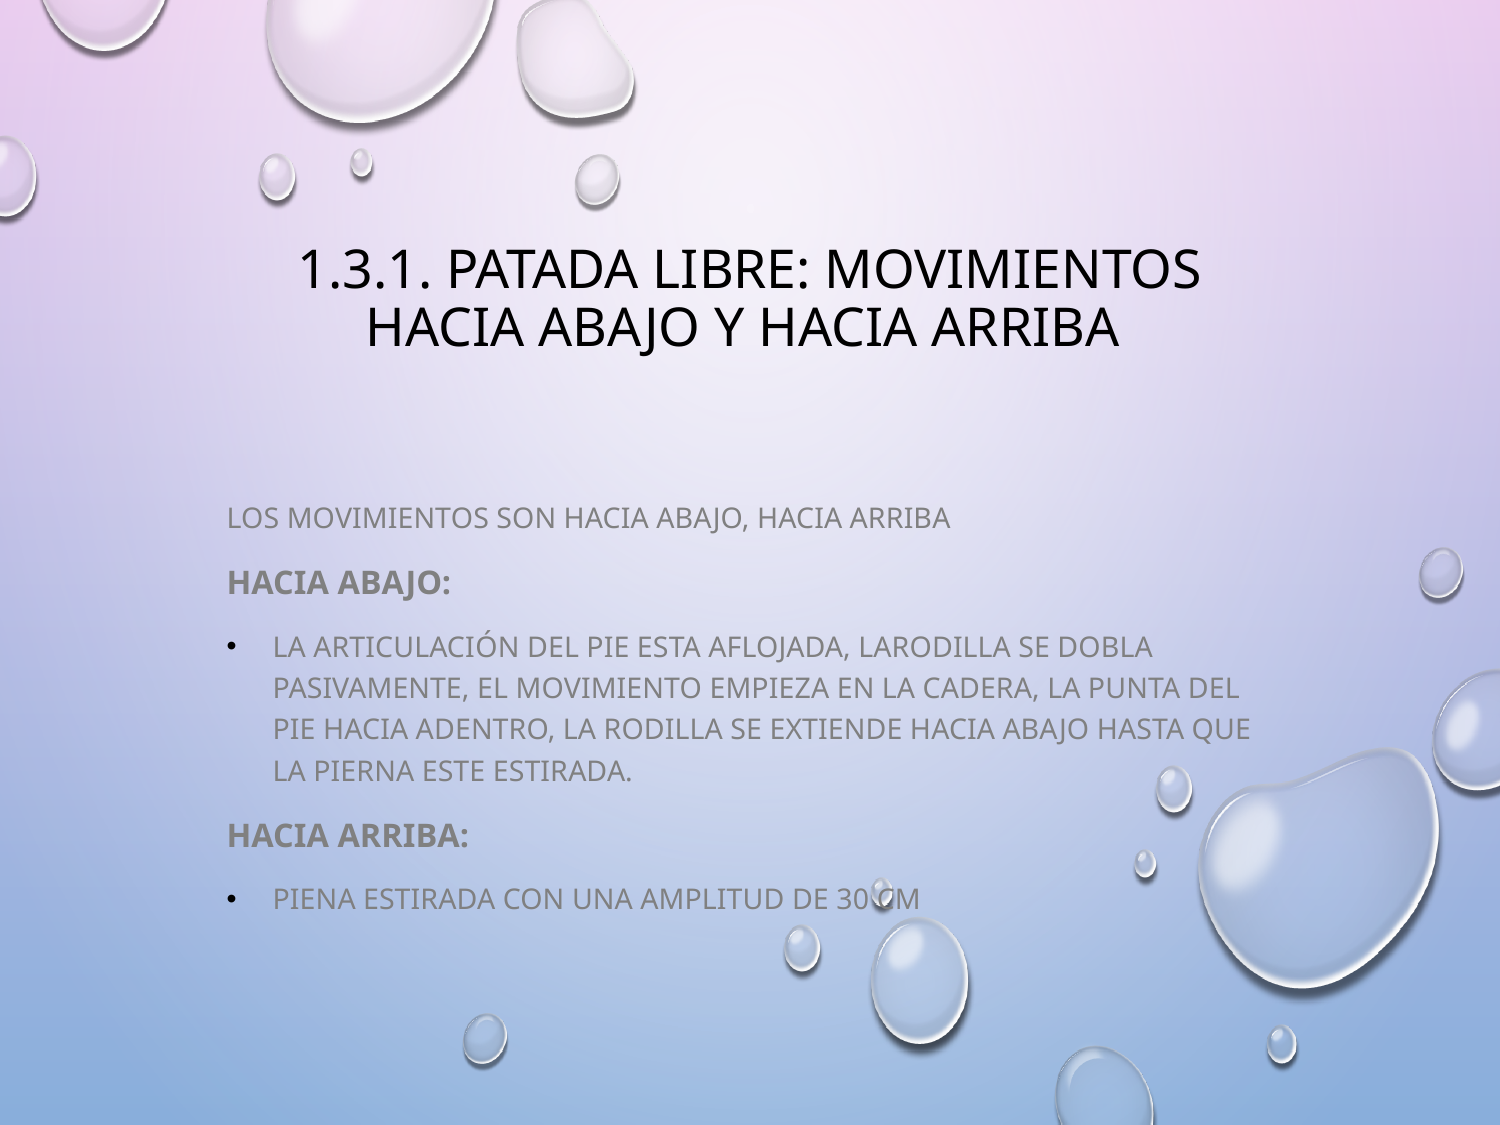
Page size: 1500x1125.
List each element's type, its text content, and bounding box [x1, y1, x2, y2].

picture [0, 0, 1500, 1125]
title 1.3.1. Patada libre: movimientos hacia abajo y hacia arriba [215, 234, 1285, 445]
subtitle LOS MOVIMIENTOS SON HACIA ABAJO, HACIA ARRIBA HACIA ABAJO: LA ARTICULACIÓN DEL PIE ESTA AFLOJADA, LARODILLA SE DOBLA PASIVAMENTE, EL MOVIMIENTO EMPIEZA EN LA CADERA, LA PUNTA DEL PIE HACIA ADENTRO, LA RODILLA SE EXTIENDE HACIA ABAJO HASTA QUE LA PIERNA ESTE ESTIRADA. HACIA ARRIBA: PIENA ESTIRADA CON UNA AMPLITUD DE 30 CM [215, 445, 1285, 923]
